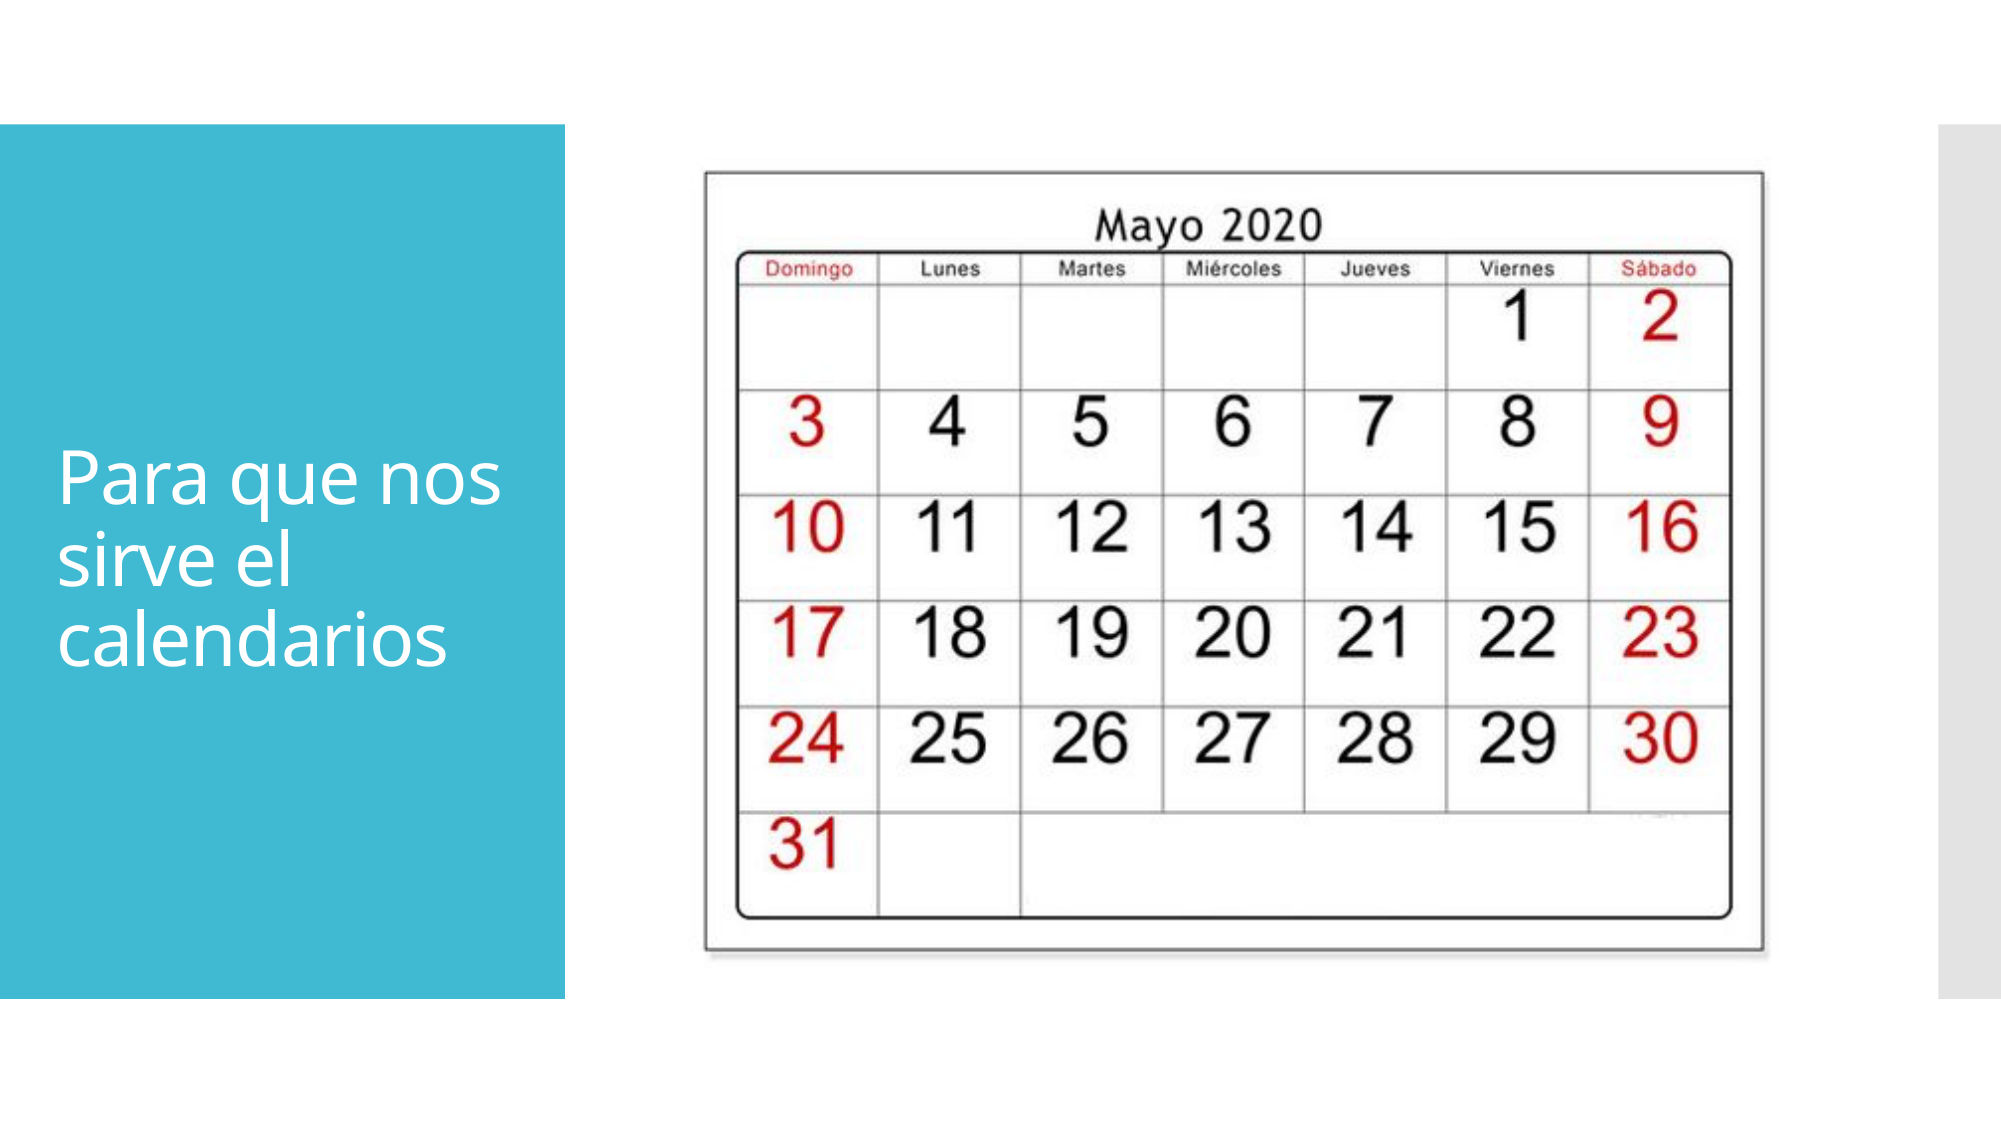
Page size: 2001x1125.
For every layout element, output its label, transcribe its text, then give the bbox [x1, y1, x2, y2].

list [674, 141, 1795, 982]
title Para que nos sirve el calendarios [41, 184, 525, 940]
